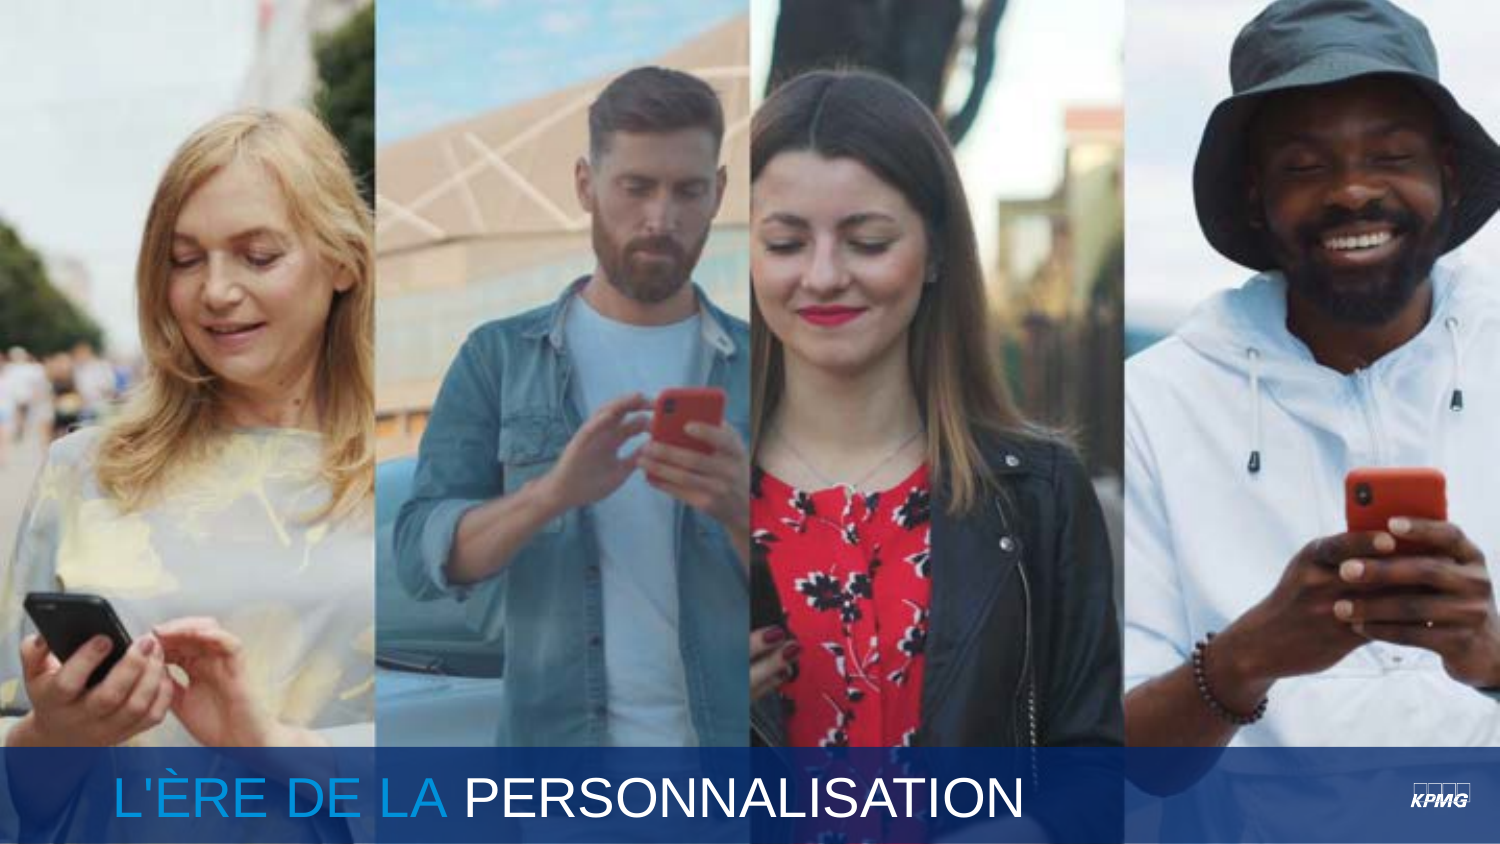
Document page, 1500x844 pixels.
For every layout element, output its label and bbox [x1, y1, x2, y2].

text_box [0, 0, 1500, 844]
